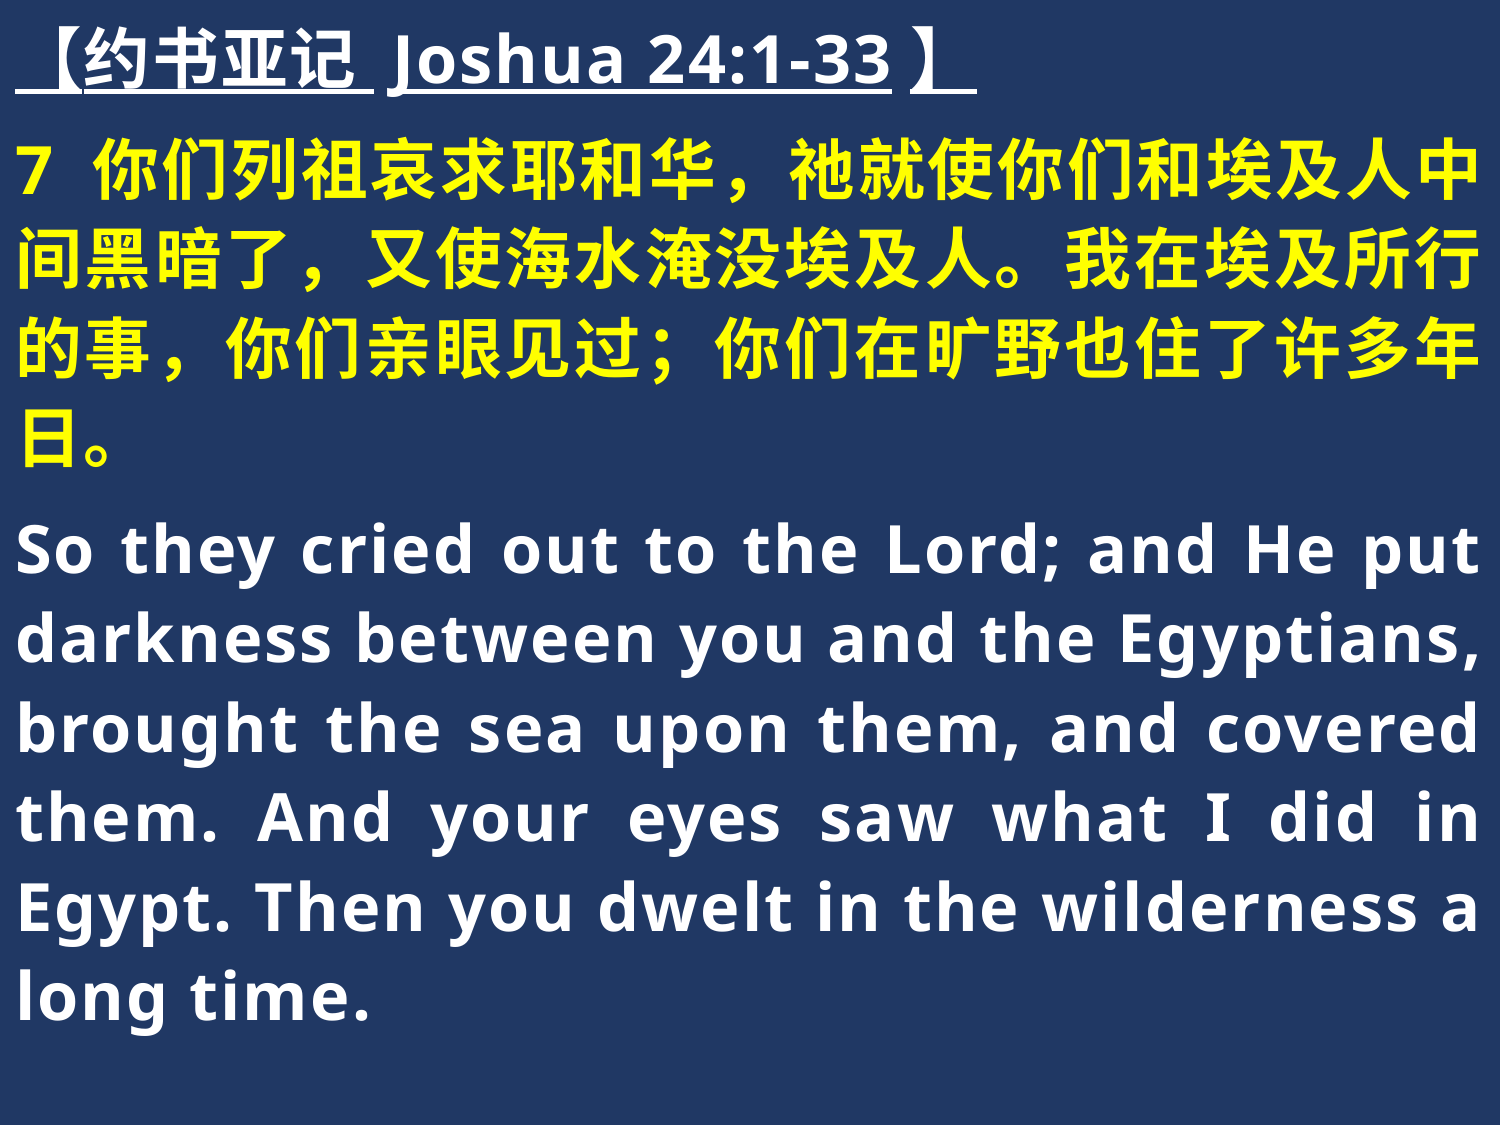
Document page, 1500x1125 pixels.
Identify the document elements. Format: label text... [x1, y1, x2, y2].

list 【约书亚记 Joshua 24:1-33】 7 你们列祖哀求耶和华，祂就使你们和埃及人中间黑暗了，又使海水淹没埃及人。我在埃及所行的事，你们亲眼见过；你们在旷野也住了许多年日。 So they cried out to the Lord; and He put darkness between you and the Egyptians, brought the sea upon them, and covered them. And your eyes saw what I did in Egypt. Then you dwelt in the wilderness a long time. [0, 0, 1500, 1125]
